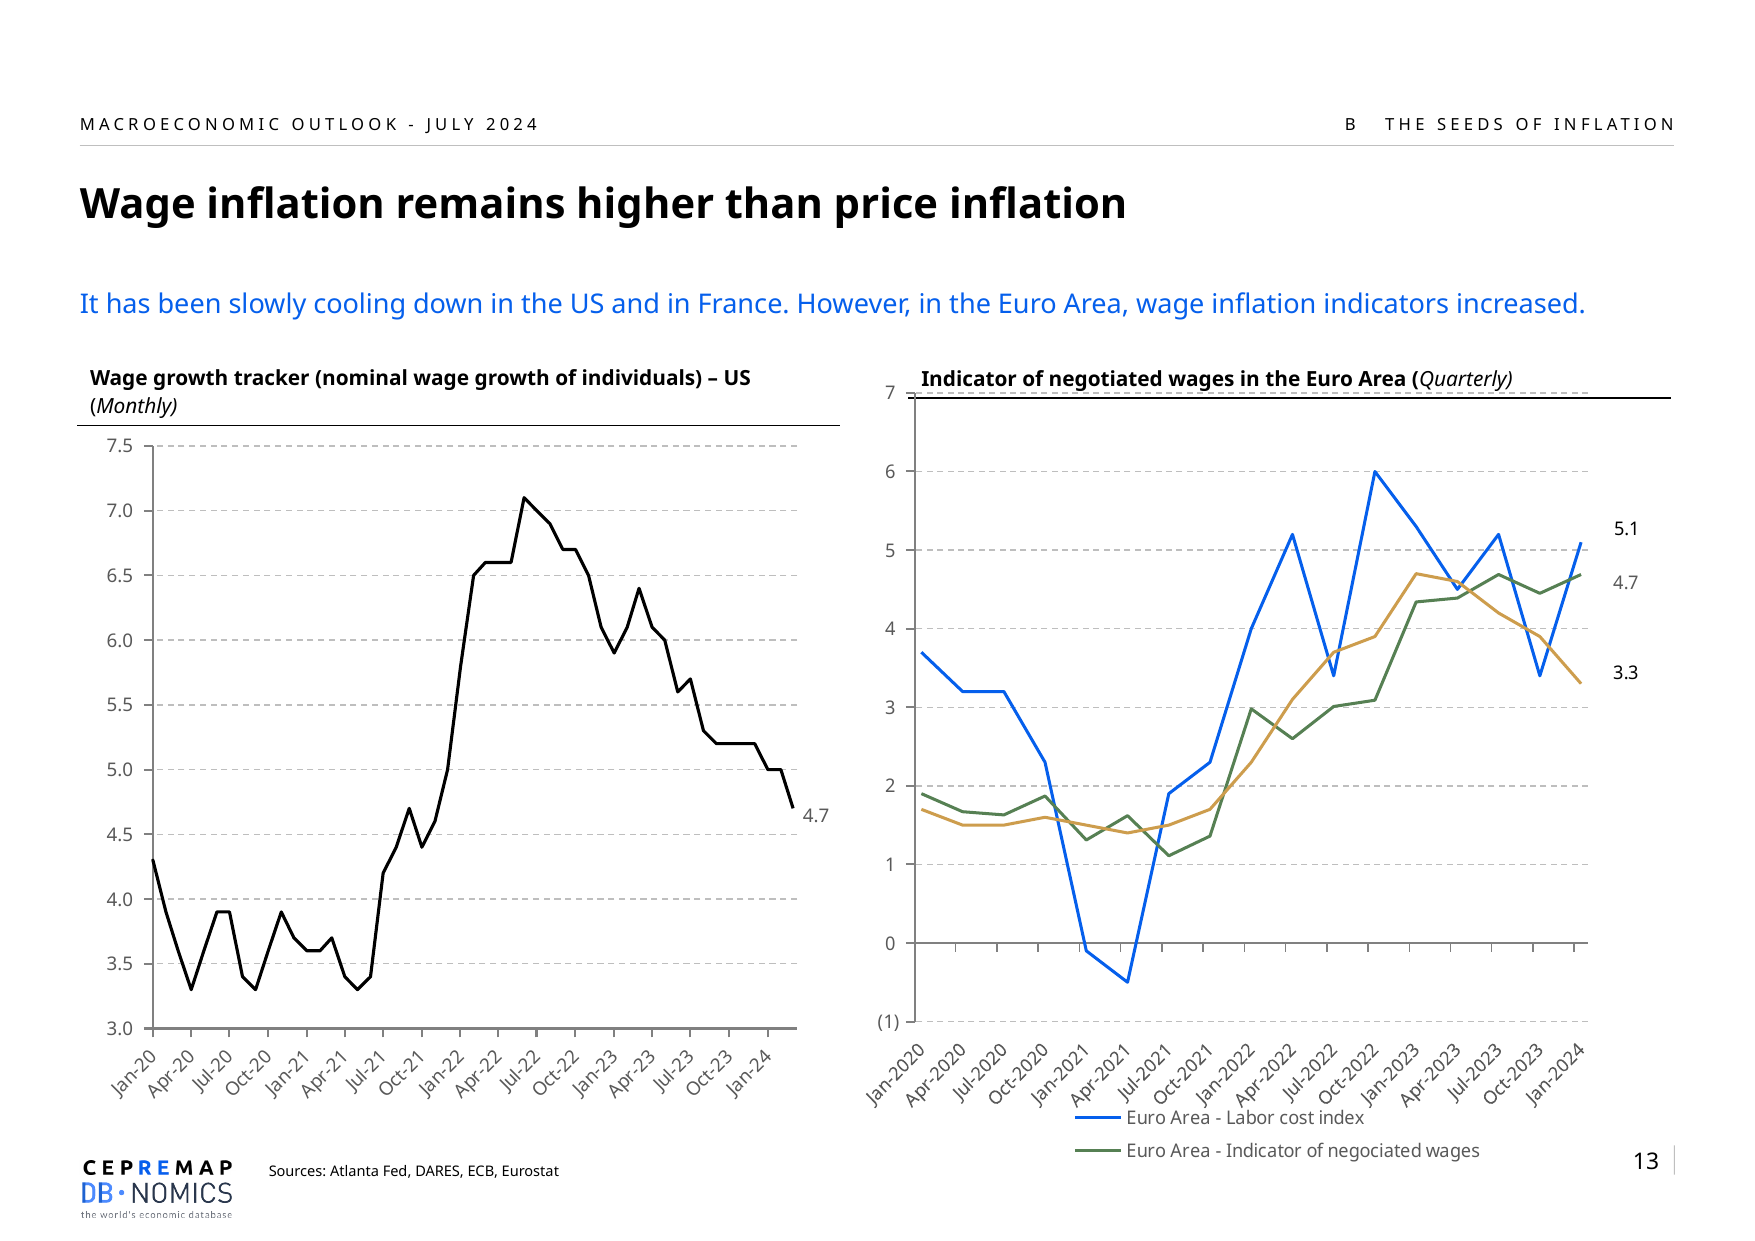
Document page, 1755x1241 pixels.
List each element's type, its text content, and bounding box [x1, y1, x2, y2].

list It has been slowly cooling down in the US and in France. However, in the Euro Area, wage inflation indicators increased. [79, 274, 1675, 320]
table_header Wage growth tracker (nominal wage growth of individuals) – US (Monthly) [77, 357, 840, 407]
slide_number B The Seeds of inflation [877, 109, 1675, 139]
text_box Sources: Atlanta Fed, DARES, ECB, Eurostat [254, 1165, 763, 1187]
picture [79, 1160, 236, 1175]
footer Macroeconomic Outlook - July 2024 [79, 109, 877, 139]
title Wage inflation remains higher than price inflation [79, 182, 1675, 243]
chart [78, 358, 1681, 1176]
picture [81, 1182, 232, 1218]
